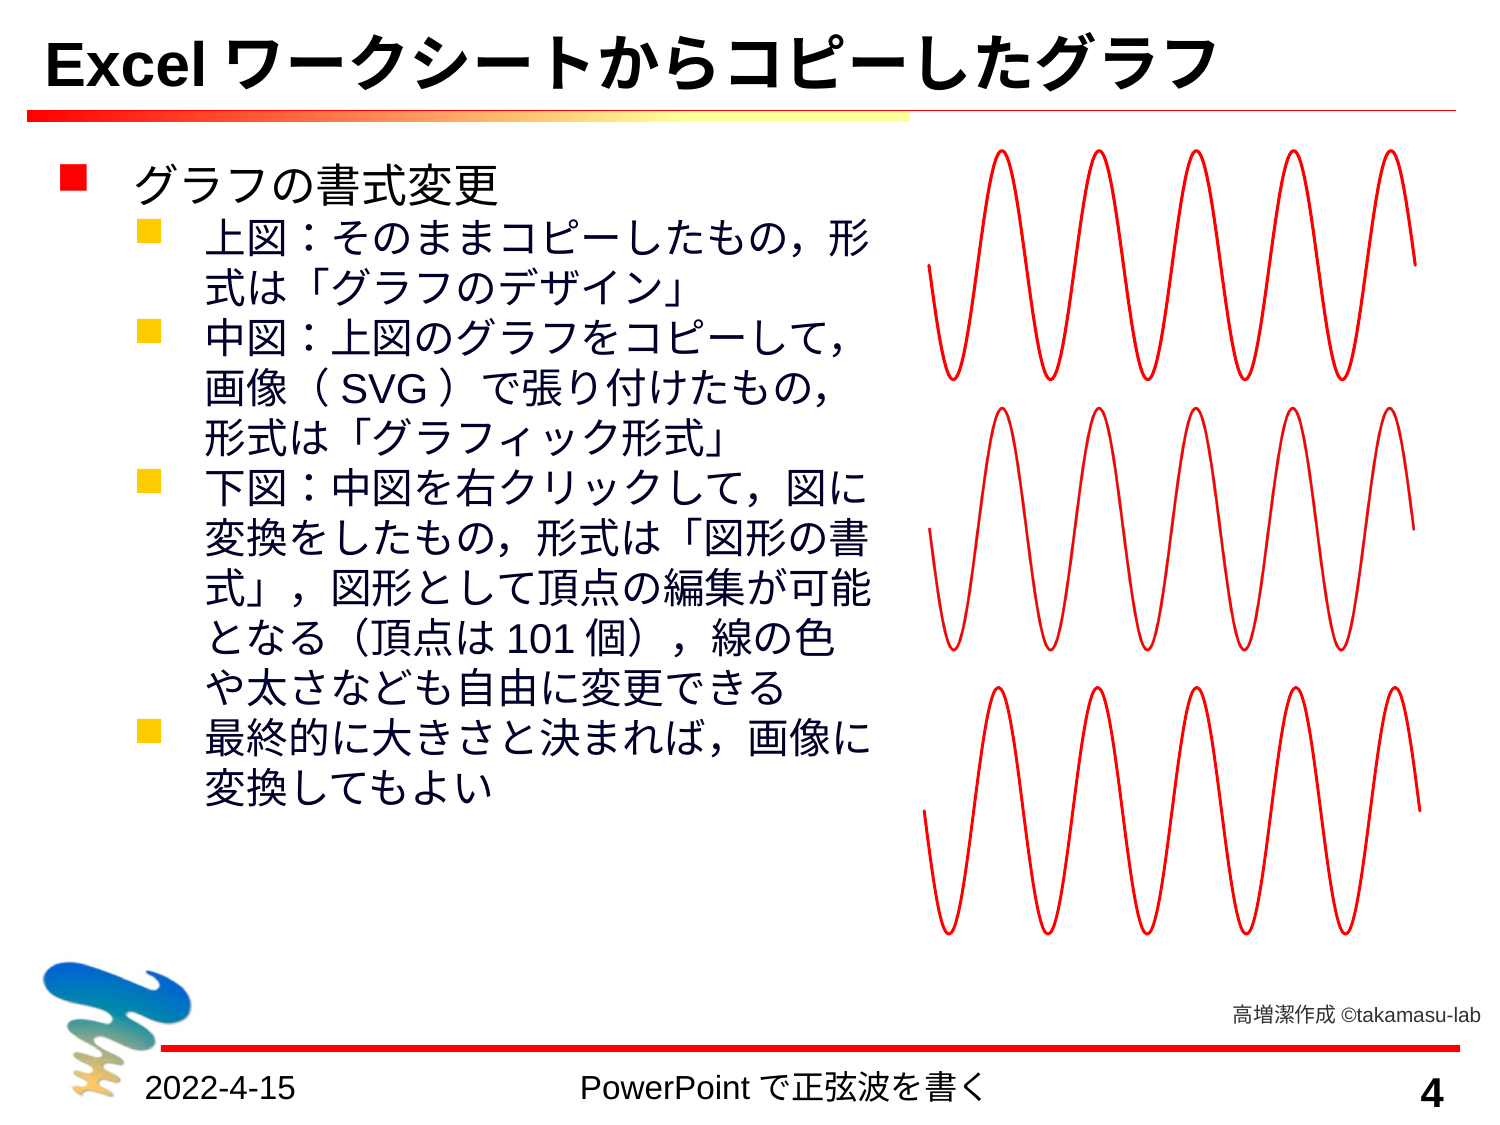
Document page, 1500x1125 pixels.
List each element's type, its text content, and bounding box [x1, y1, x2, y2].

text_box [924, 738, 1420, 935]
text_box 高増潔作成©takamasu-lab [1218, 994, 1500, 1035]
picture [844, 328, 1500, 730]
footer PowerPointで正弦波を書く [395, 1058, 1176, 1103]
slide_number 4 [1210, 1058, 1460, 1103]
picture [17, 942, 207, 1119]
title Excelワークシートからコピーしたグラフ [29, 30, 1460, 107]
chart [849, 86, 1495, 328]
list グラフの書式変更 上図：そのままコピーしたもの，形式は「グラフのデザイン」 中図：上図のグラフをコピーして，画像（SVG）で張り付けたもの，形式は「グラフィック形式」 下図：中図を右クリックして，図に変換をしたもの，形式は「図形の書式」，図形として頂点の編集が可能となる（頂点は101個），線の色や太さなども自由に変更できる 最終的に大きさと決まれば，画像に変換してもよい [40, 148, 893, 1036]
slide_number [129, 1058, 395, 1103]
